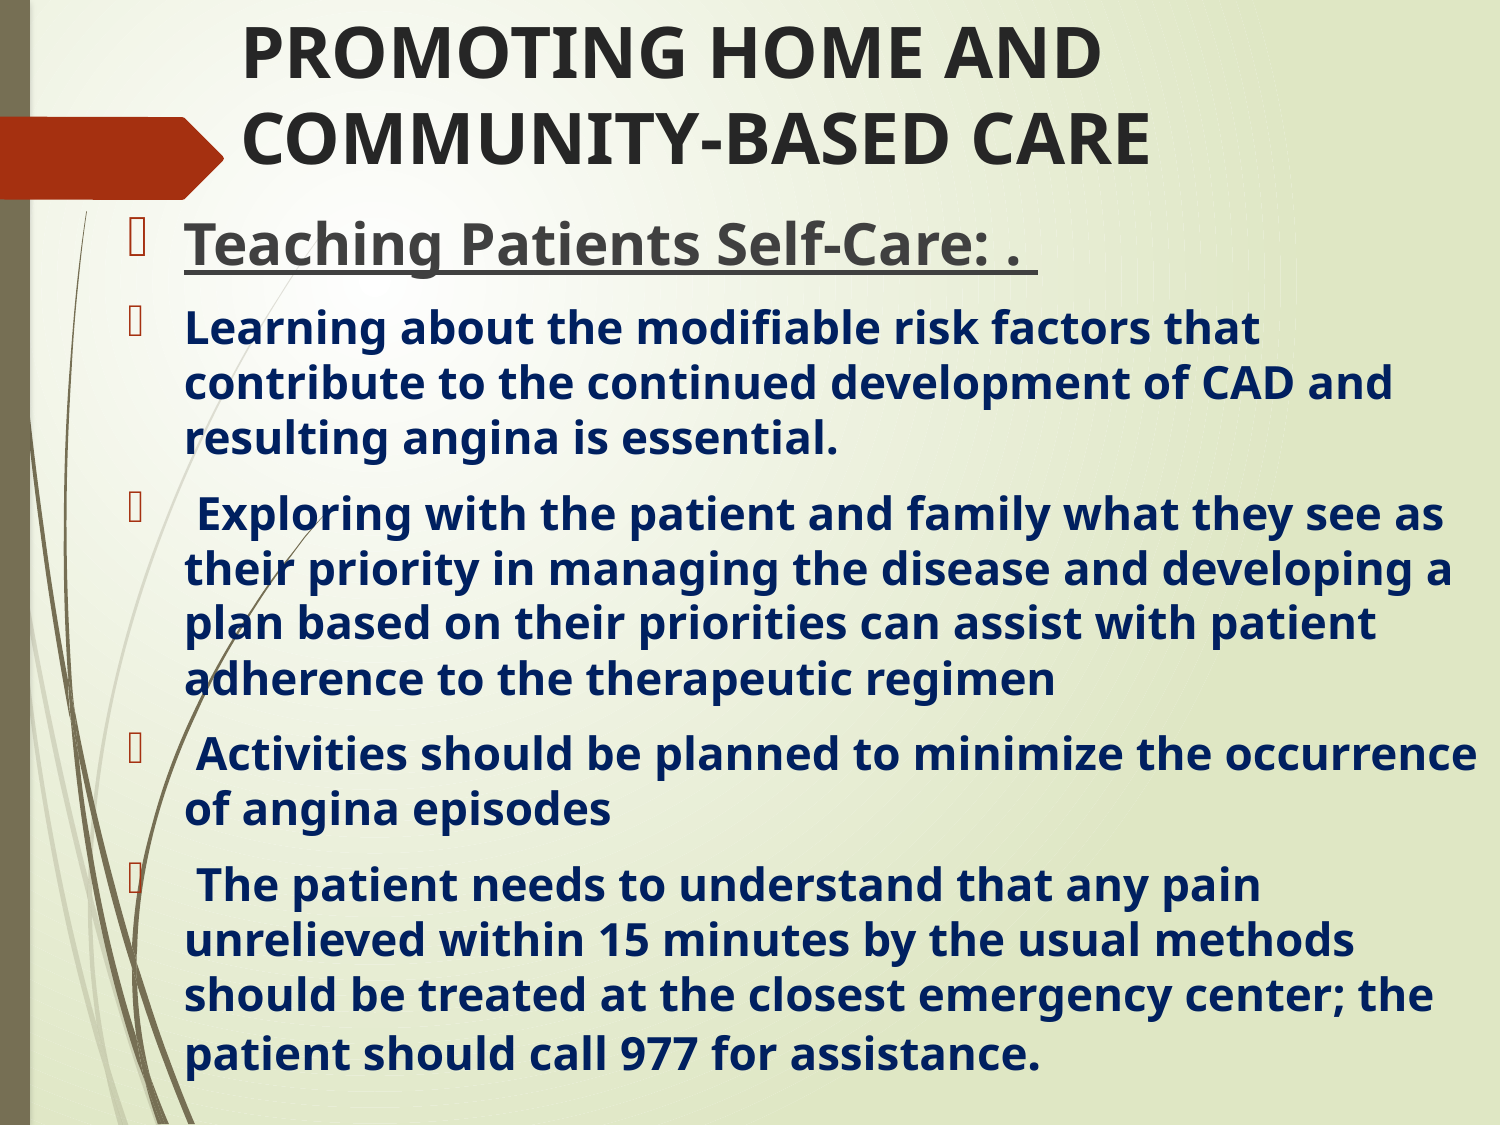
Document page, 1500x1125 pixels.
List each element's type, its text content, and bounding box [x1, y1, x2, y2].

list Teaching Patients Self-Care: . Learning about the modiﬁable risk factors that contribute to the continued development of CAD and resulting angina is essential. Exploring with the patient and family what they see as their priority in managing the disease and developing a plan based on their priorities can assist with patient adherence to the therapeutic regimen Activities should be planned to minimize the occurrence of angina episodes The patient needs to understand that any pain unrelieved within 15 minutes by the usual methods should be treated at the closest emergency center; the patient should call 977 for assistance. [112, 200, 1500, 1125]
title PROMOTING HOME AND COMMUNITY-BASED CARE [225, 0, 1500, 188]
